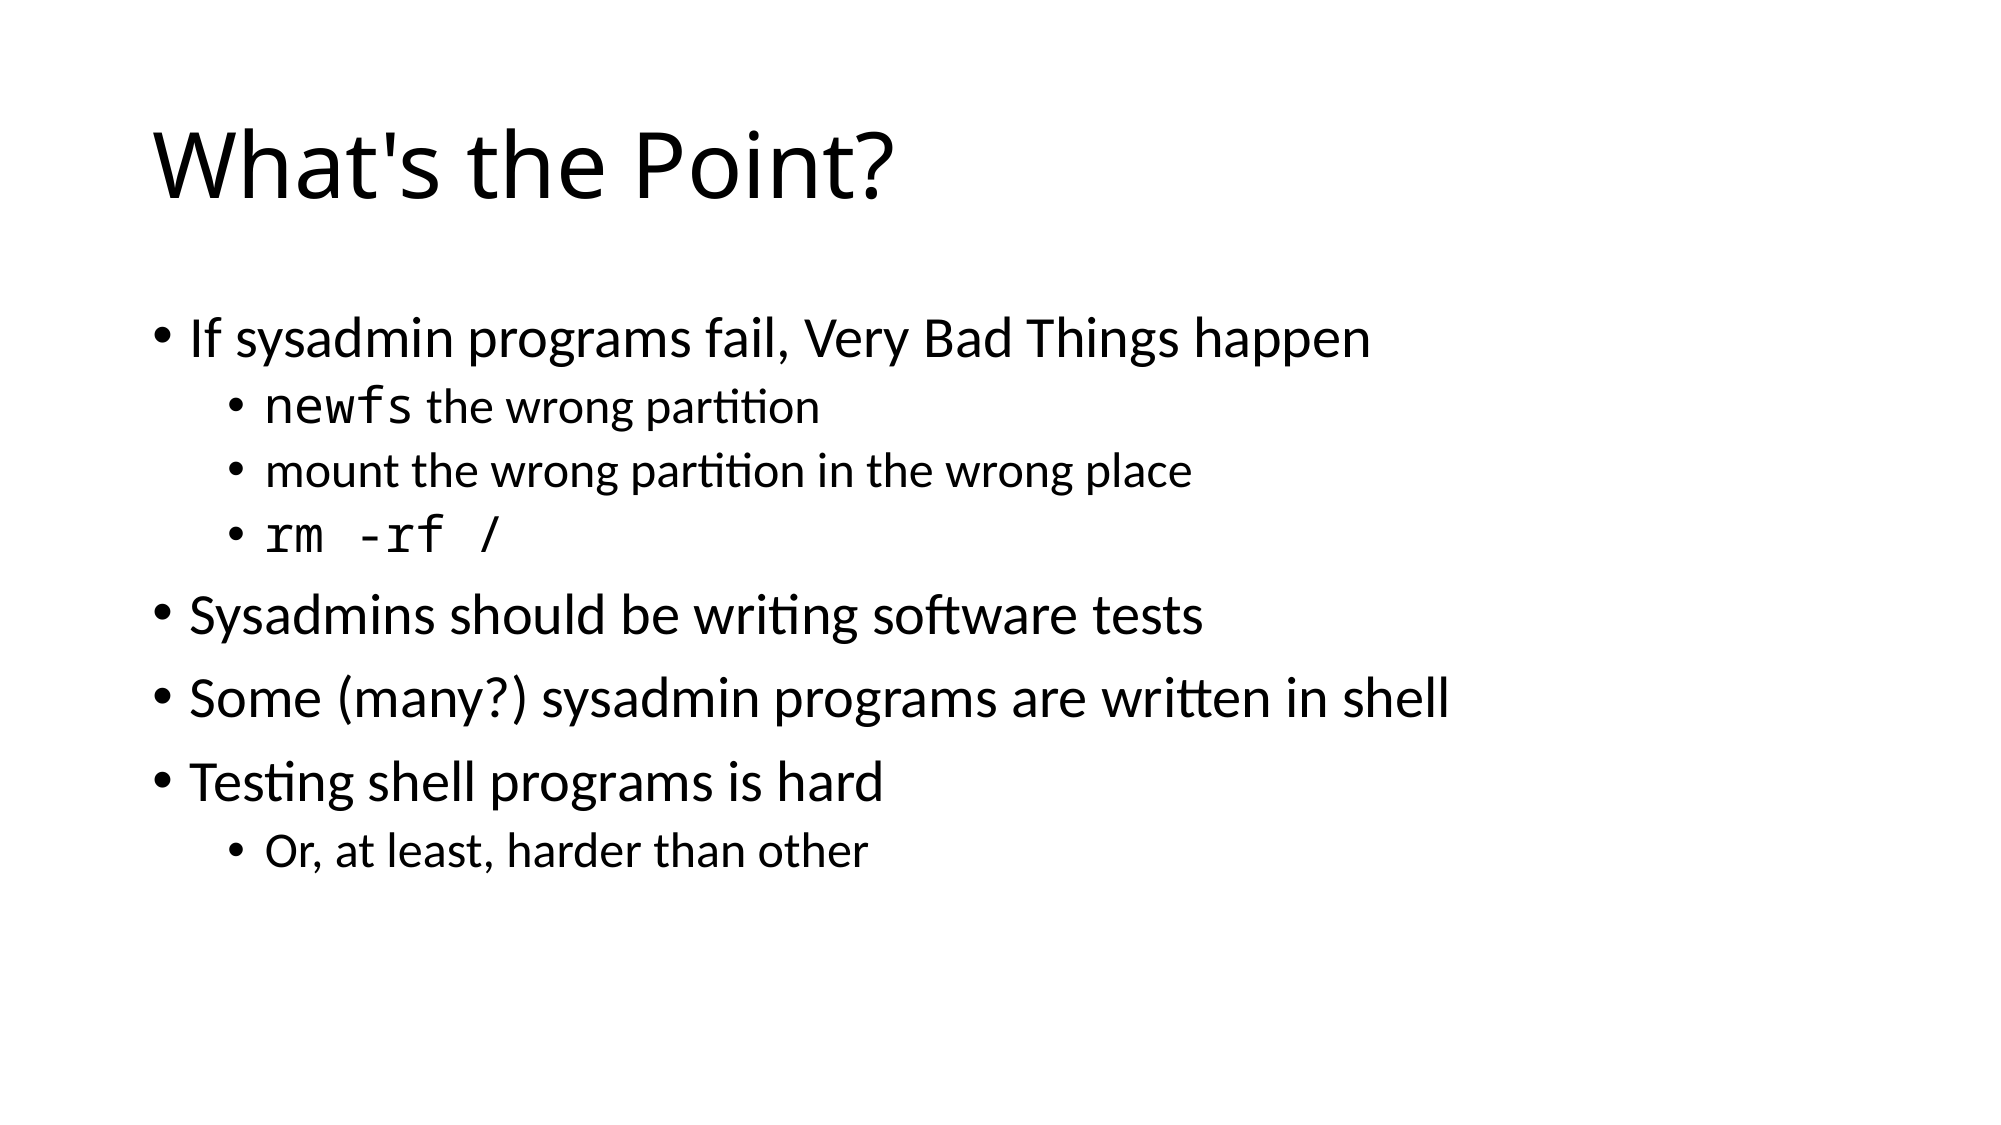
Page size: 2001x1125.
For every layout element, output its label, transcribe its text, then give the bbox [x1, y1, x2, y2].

title What's the Point? [137, 59, 1863, 278]
list If sysadmin programs fail, Very Bad Things happen newfs the wrong partition mount the wrong partition in the wrong place rm -rf / Sysadmins should be writing software tests Some (many?) sysadmin programs are written in shell Testing shell programs is hard Or, at least, harder than other [137, 299, 1863, 1014]
